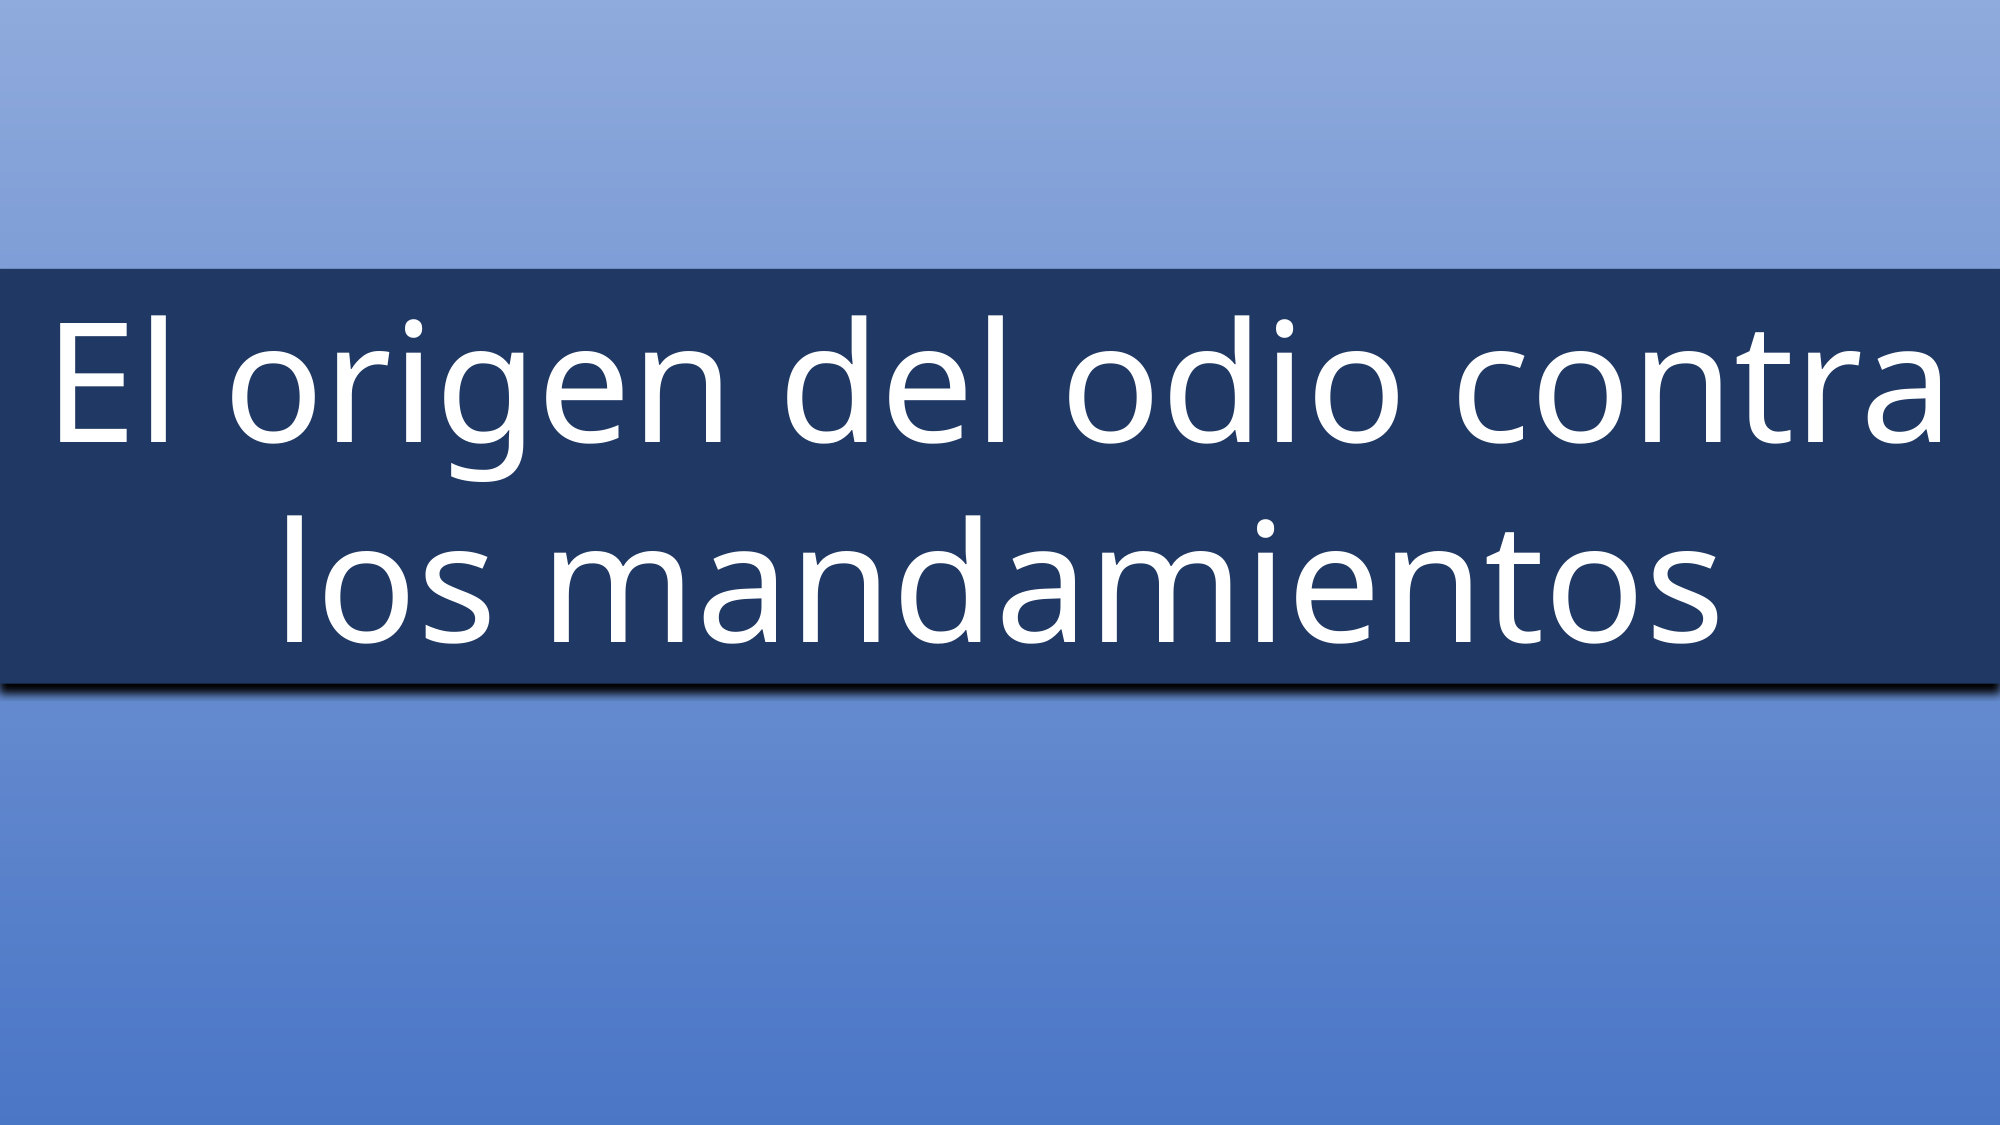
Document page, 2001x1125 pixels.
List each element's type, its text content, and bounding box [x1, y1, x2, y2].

text_box El origen del odio contra los mandamientos [0, 268, 2000, 684]
